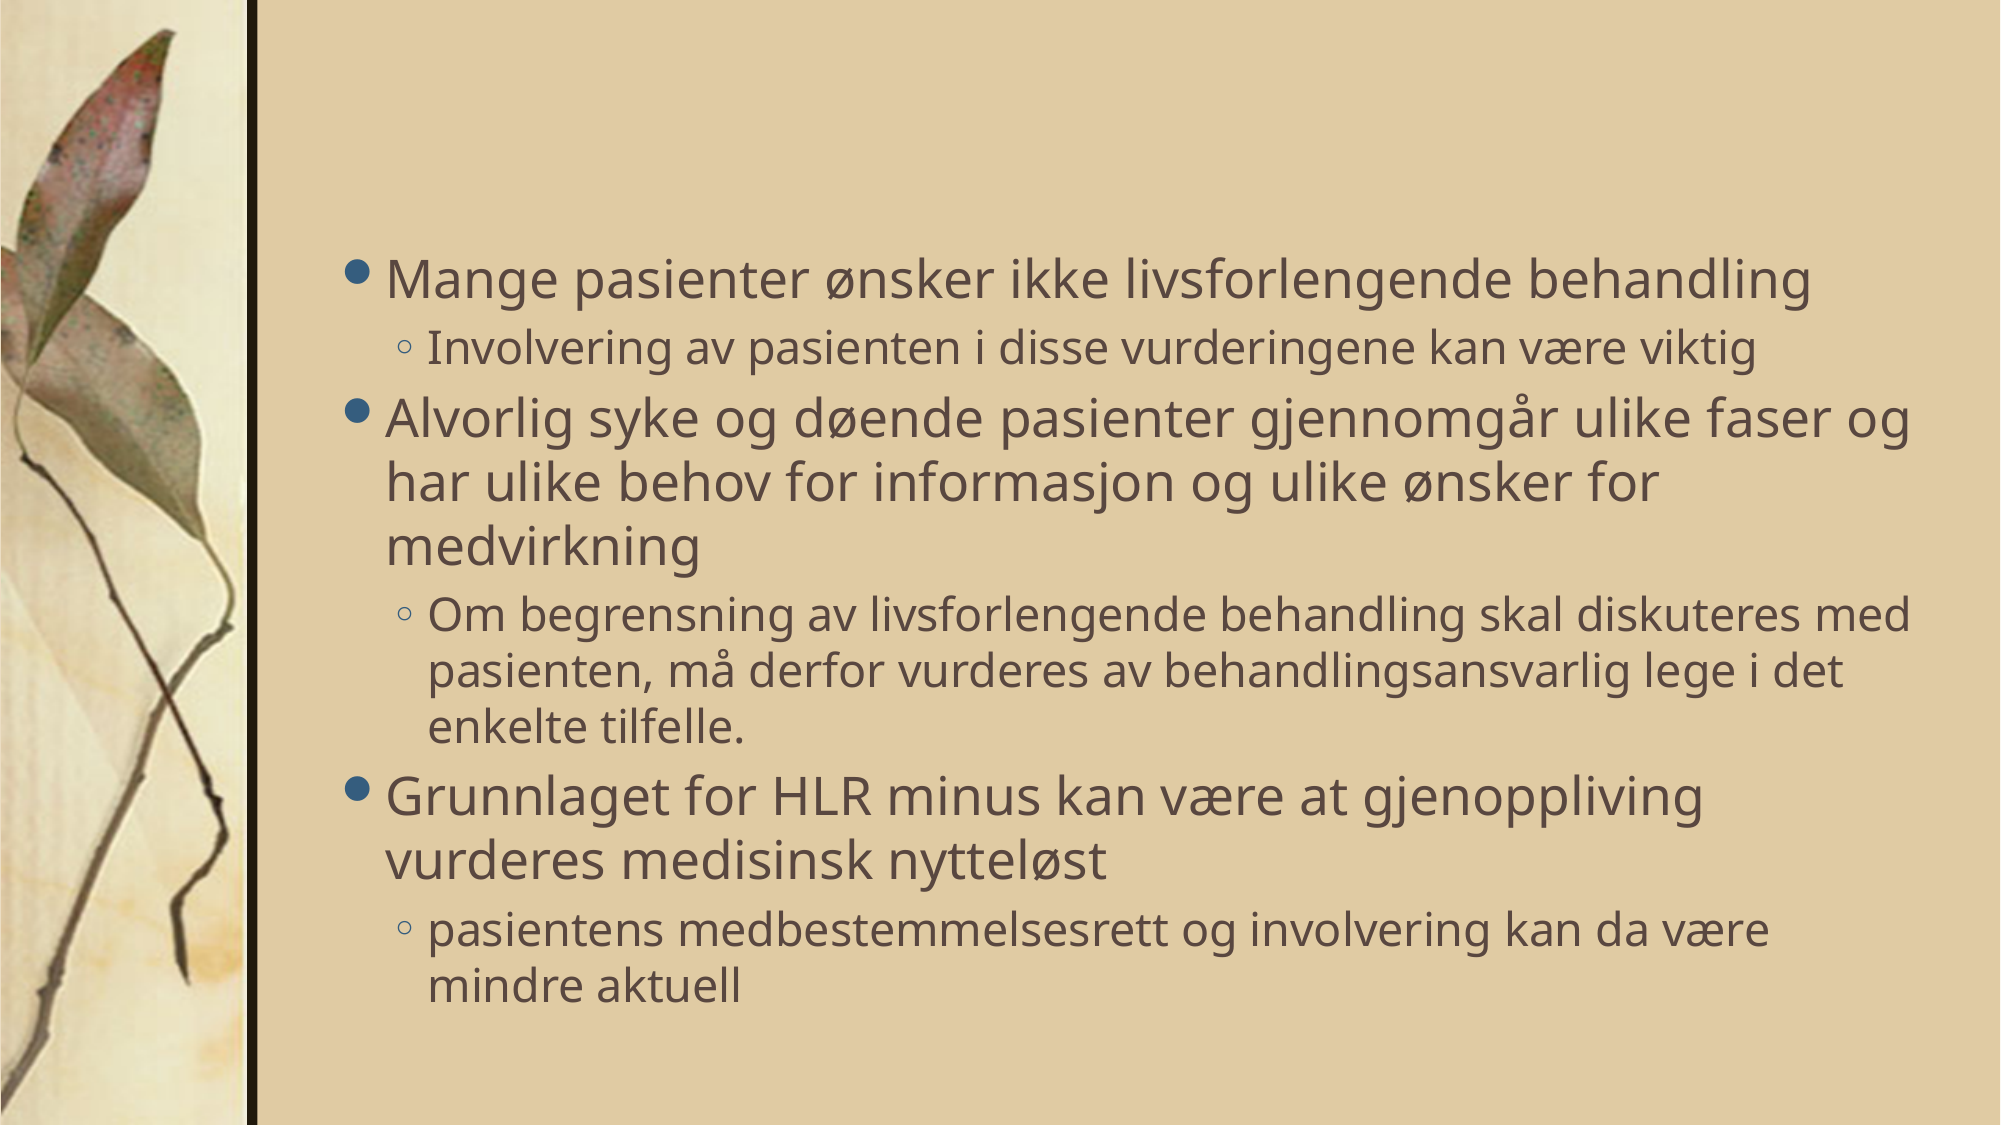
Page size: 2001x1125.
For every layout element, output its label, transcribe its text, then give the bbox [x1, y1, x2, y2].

list Mange pasienter ønsker ikke livsforlengende behandling Involvering av pasienten i disse vurderingene kan være viktig Alvorlig syke og døende pasienter gjennomgår ulike faser og har ulike behov for informasjon og ulike ønsker for medvirkning Om begrensning av livsforlengende behandling skal diskuteres med pasienten, må derfor vurderes av behandlingsansvarlig lege i det enkelte tilfelle. Grunnlaget for HLR minus kan være at gjenoppliving vurderes medisinsk nytteløst pasientens medbestemmelsesrett og involvering kan da være mindre aktuell [313, 237, 1954, 1025]
picture [1, 0, 247, 1125]
